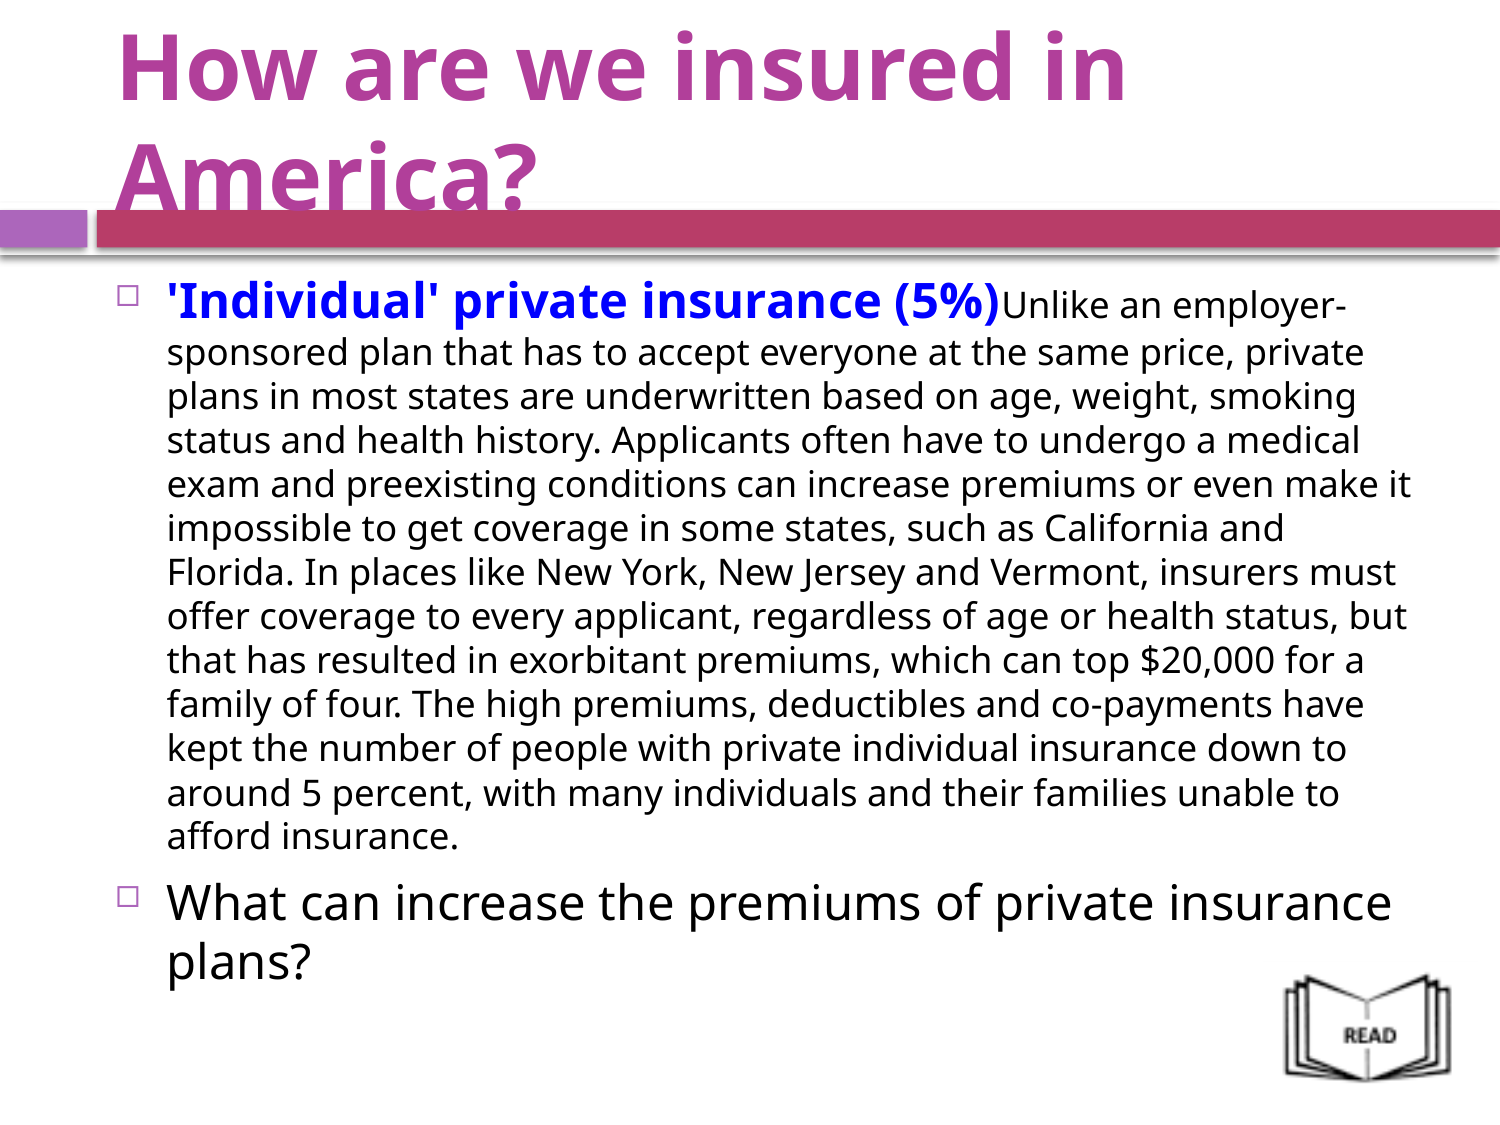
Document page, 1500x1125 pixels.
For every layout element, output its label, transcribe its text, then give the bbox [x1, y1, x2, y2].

title How are we insured in America? [100, 37, 1438, 200]
picture [1263, 960, 1478, 1099]
list 'Individual' private insurance (5%) Unlike an employer-sponsored plan that has to accept everyone at the same price, private plans in most states are underwritten based on age, weight, smoking status and health history. Applicants often have to undergo a medical exam and preexisting conditions can increase premiums or even make it impossible to get coverage in some states, such as California and Florida. In places like New York, New Jersey and Vermont, insurers must offer coverage to every applicant, regardless of age or health status, but that has resulted in exorbitant premiums, which can top $20,000 for a family of four. The high premiums, deductibles and co-payments have kept the number of people with private individual insurance down to around 5 percent, with many individuals and their families unable to afford insurance. What can increase the premiums of private insurance plans? [100, 262, 1438, 1000]
